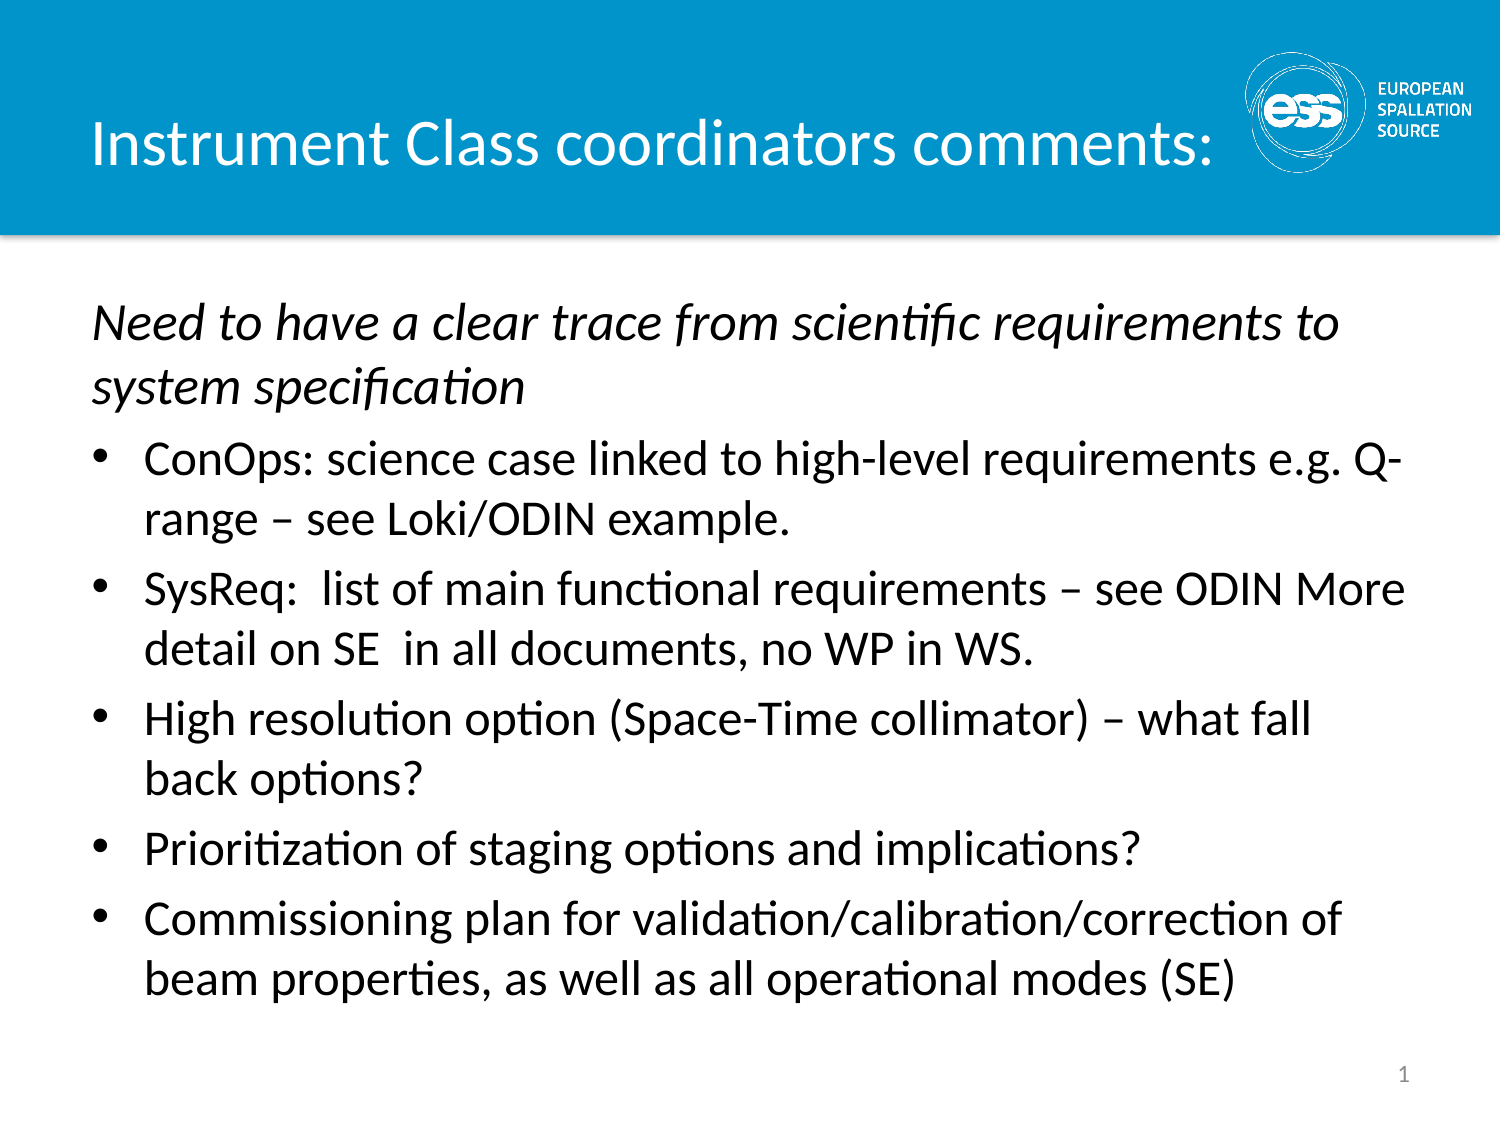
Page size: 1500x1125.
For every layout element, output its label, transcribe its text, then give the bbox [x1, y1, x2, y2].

picture [1454, 83, 1458, 94]
picture [1379, 83, 1385, 94]
picture [1443, 86, 1450, 93]
picture [1423, 83, 1430, 94]
slide_number 1 [1074, 1042, 1425, 1103]
picture [1432, 125, 1438, 136]
picture [1436, 104, 1444, 115]
list Need to have a clear trace from scientific requirements to system specification ConOps: science case linked to high-level requirements e.g. Q-range – see Loki/ODIN example. SysReq: list of main functional requirements – see ODIN More detail on SE in all documents, no WP in WS. High resolution option (Space-Time collimator) – what fall back options? Prioritization of staging options and implications? Commissioning plan for validation/calibration/correction of beam properties, as well as all operational modes (SE) [76, 278, 1427, 1022]
picture [1400, 83, 1407, 94]
picture [1398, 109, 1406, 115]
picture [1389, 104, 1393, 115]
picture [1418, 104, 1423, 115]
picture [1264, 94, 1342, 127]
title Instrument Class coordinators comments: [75, 45, 1247, 233]
picture [1409, 104, 1415, 115]
picture [1422, 125, 1428, 134]
